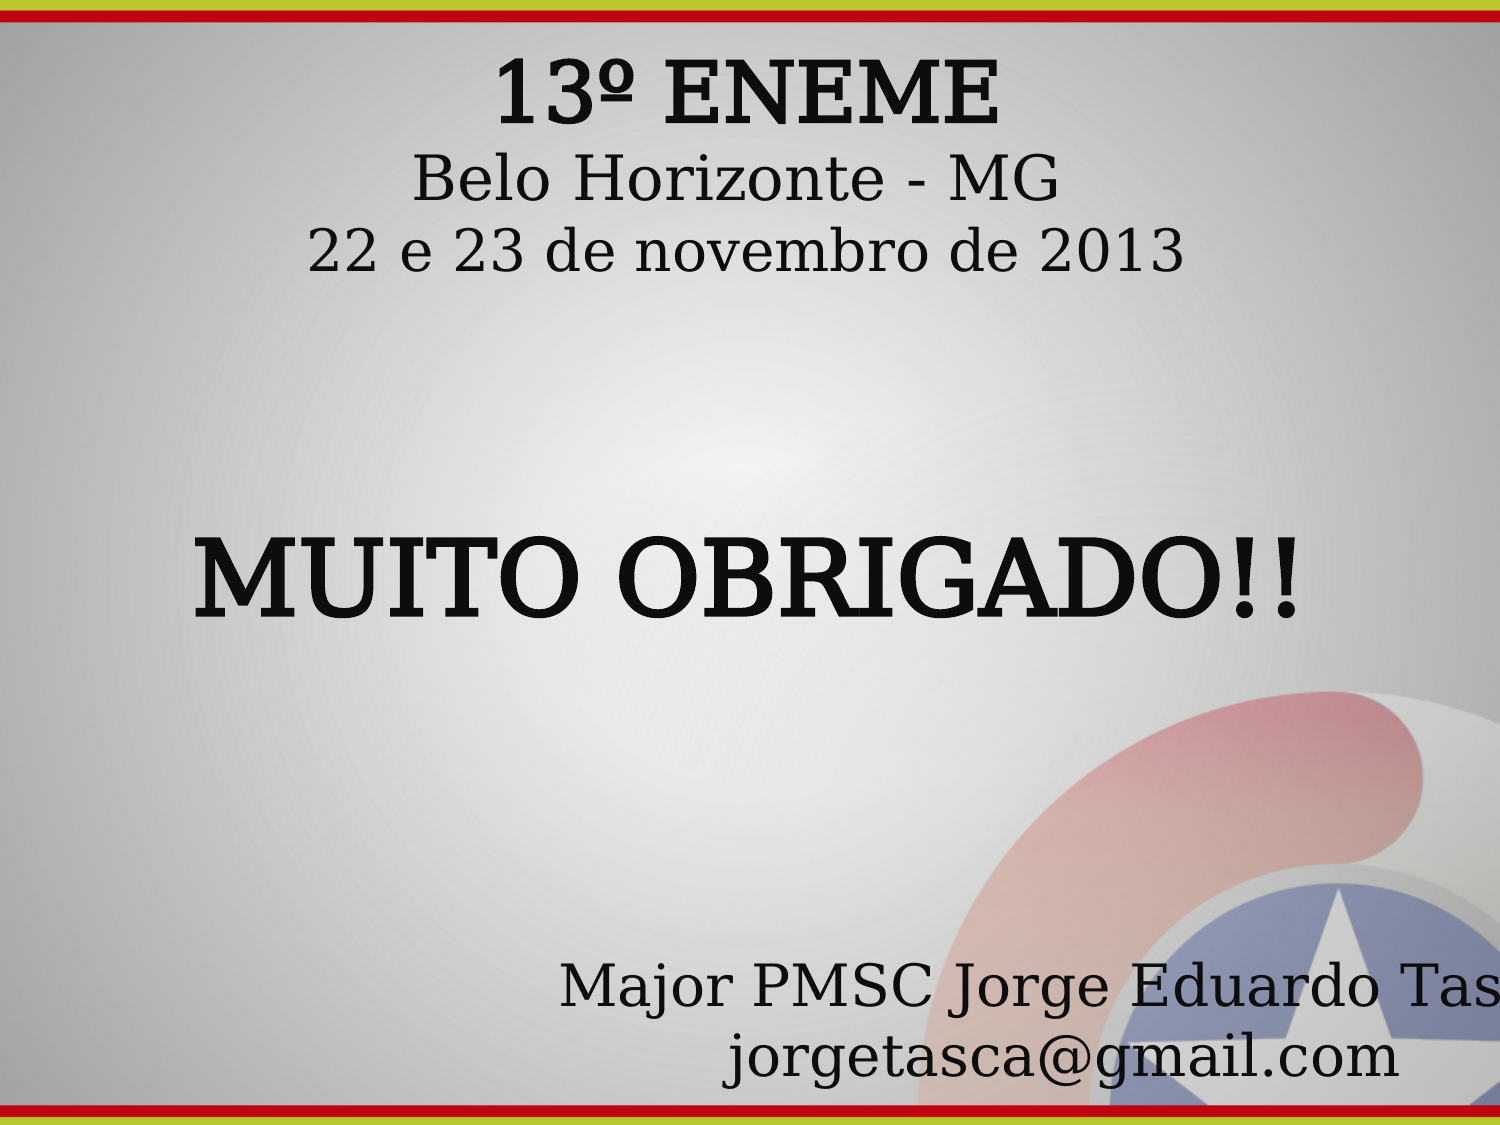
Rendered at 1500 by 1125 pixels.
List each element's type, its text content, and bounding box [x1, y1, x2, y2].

text_box 13º ENEME Belo Horizonte - MG 22 e 23 de novembro de 2013 [218, 30, 1276, 291]
text_box Major PMSC Jorge Eduardo Tasca jorgetasca@gmail.com [543, 940, 1500, 1096]
picture [0, 644, 1500, 1125]
text_box MUITO OBRIGADO!! [0, 503, 1500, 644]
picture [0, 0, 1500, 503]
